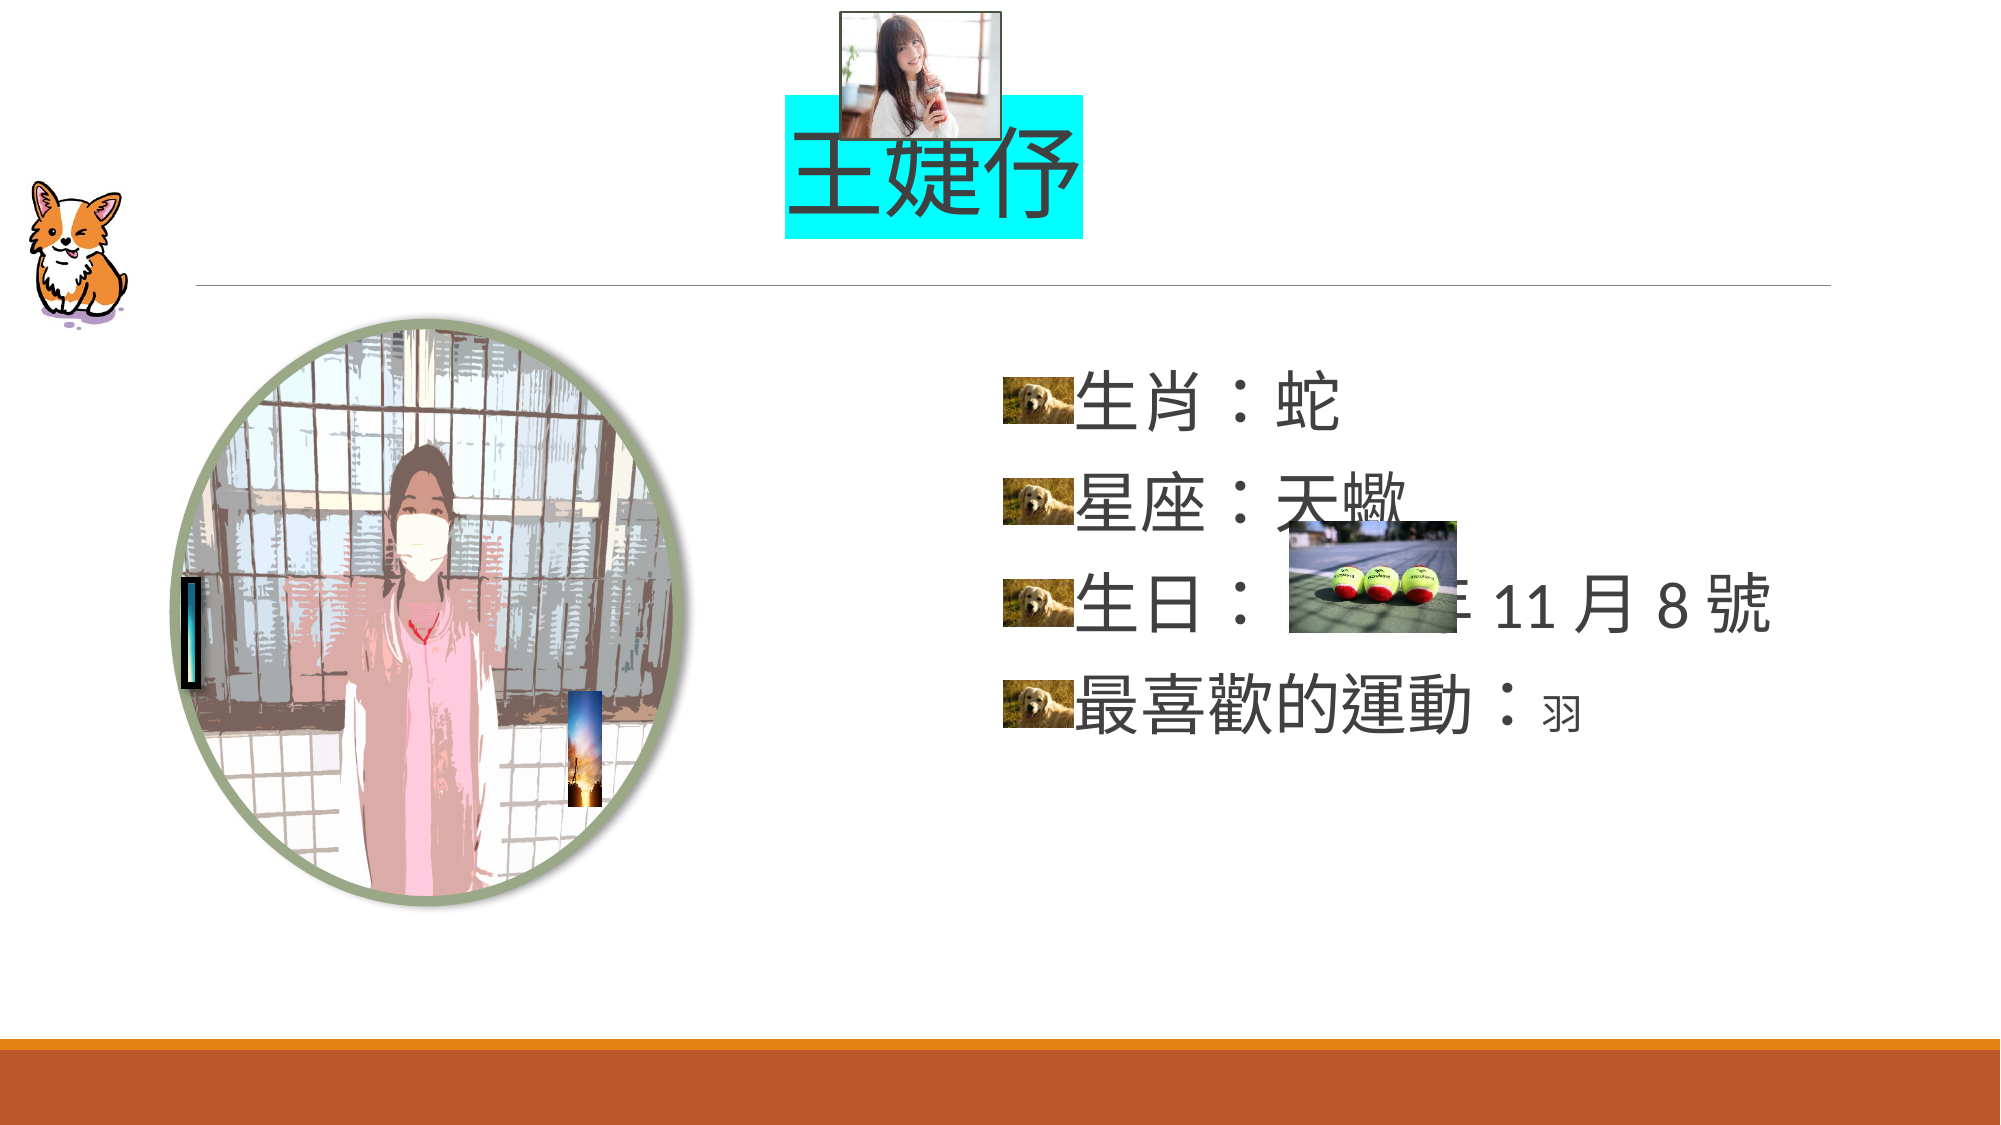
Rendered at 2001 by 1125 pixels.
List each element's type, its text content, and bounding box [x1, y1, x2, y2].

picture [1288, 520, 1457, 634]
picture [1003, 478, 1051, 525]
picture [0, 151, 679, 902]
picture [1003, 579, 1051, 627]
title 王婕伃 [108, 38, 1759, 239]
picture [1003, 680, 1051, 728]
picture [1003, 377, 1051, 424]
list 生肖：蛇 星座：天蠍 生日：102年11月8號 最喜歡的運動：羽 [1003, 361, 1814, 1022]
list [841, 12, 1001, 139]
